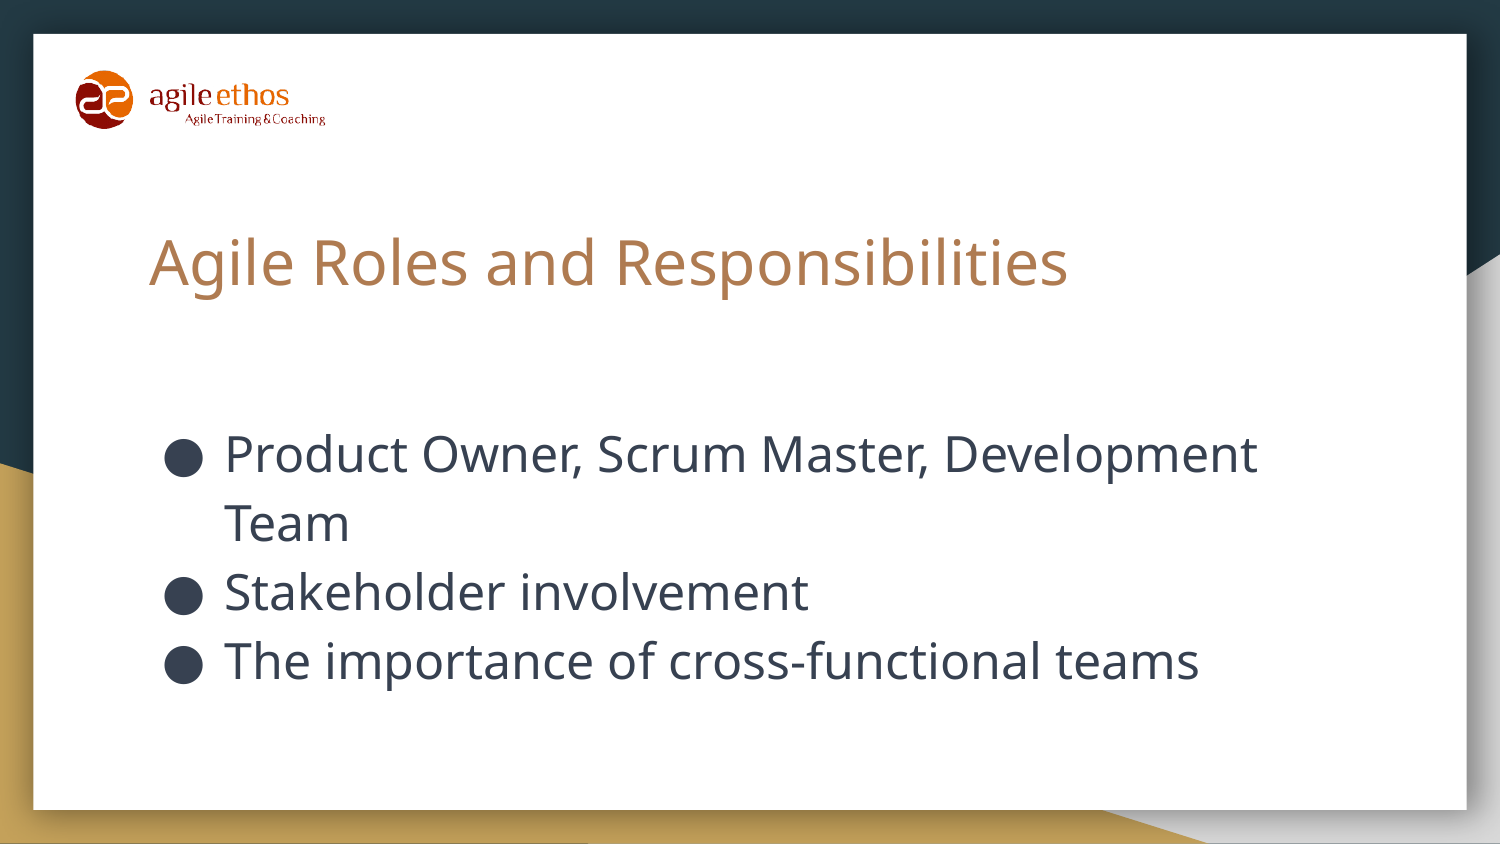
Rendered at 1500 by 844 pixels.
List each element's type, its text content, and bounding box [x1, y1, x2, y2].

title Agile Roles and Responsibilities [134, 207, 1366, 365]
picture [66, 57, 455, 139]
list Product Owner, Scrum Master, Development Team Stakeholder involvement The importance of cross-functional teams [134, 398, 1366, 800]
